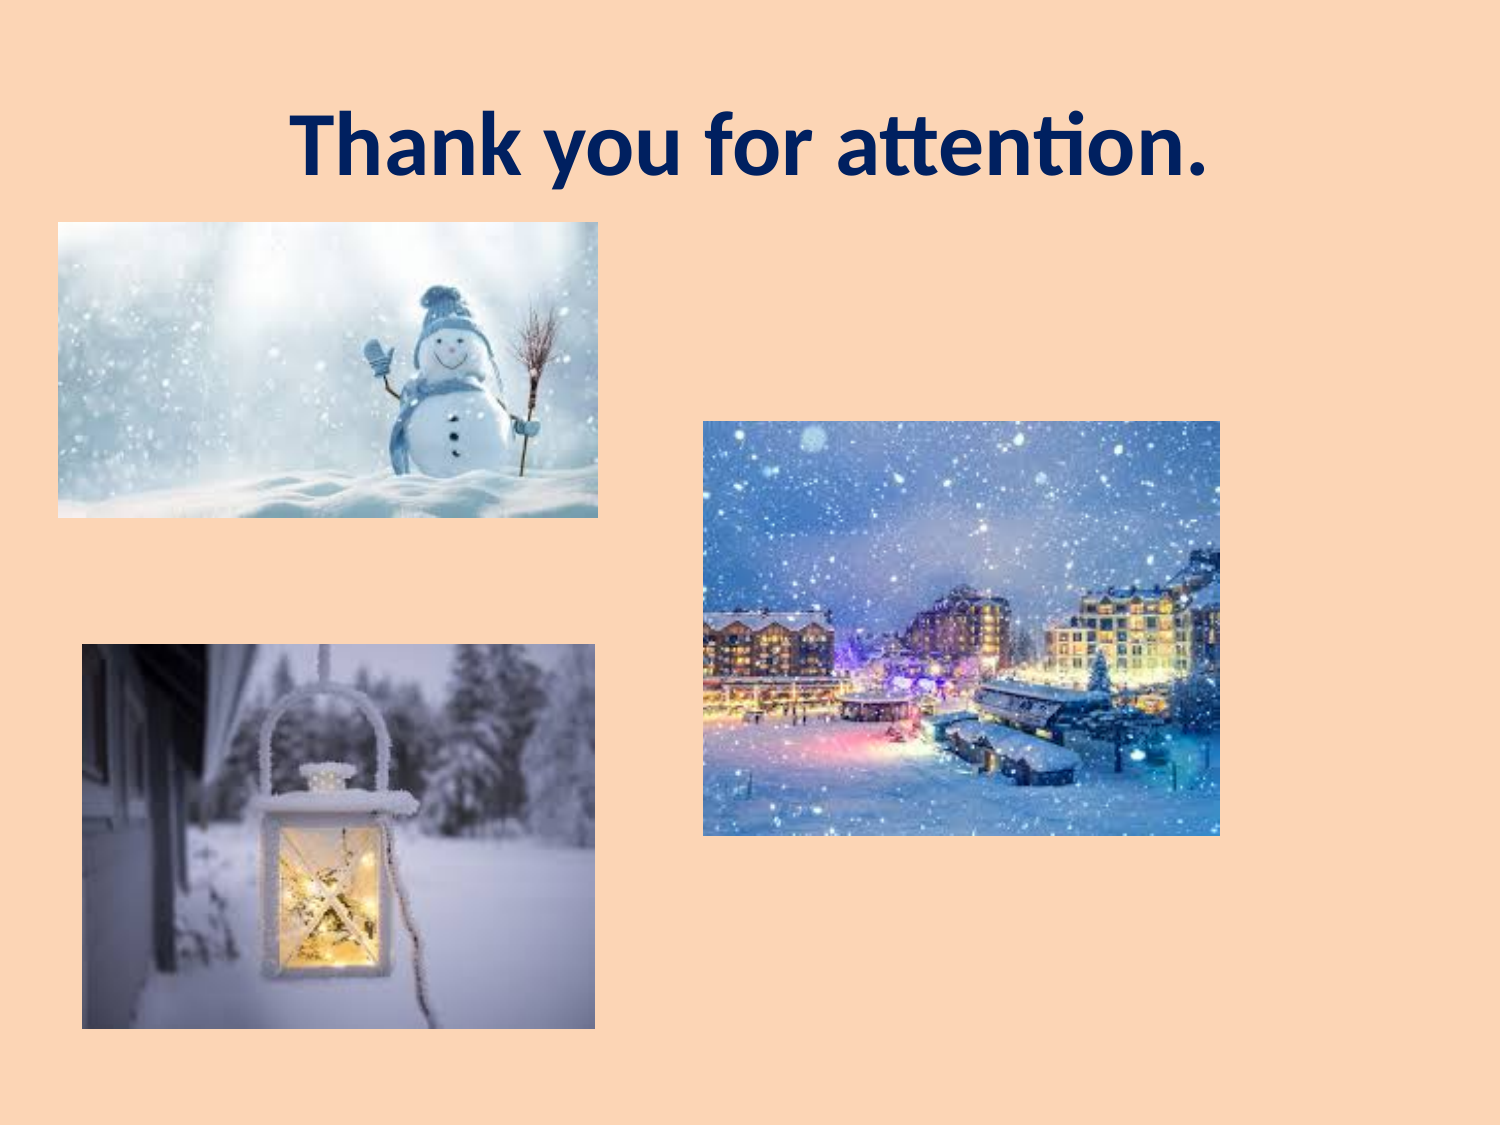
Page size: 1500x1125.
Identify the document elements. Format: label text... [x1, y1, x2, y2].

title Thank you for attention. [75, 45, 1425, 233]
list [81, 644, 595, 1029]
picture [702, 421, 1220, 836]
picture [58, 222, 598, 519]
